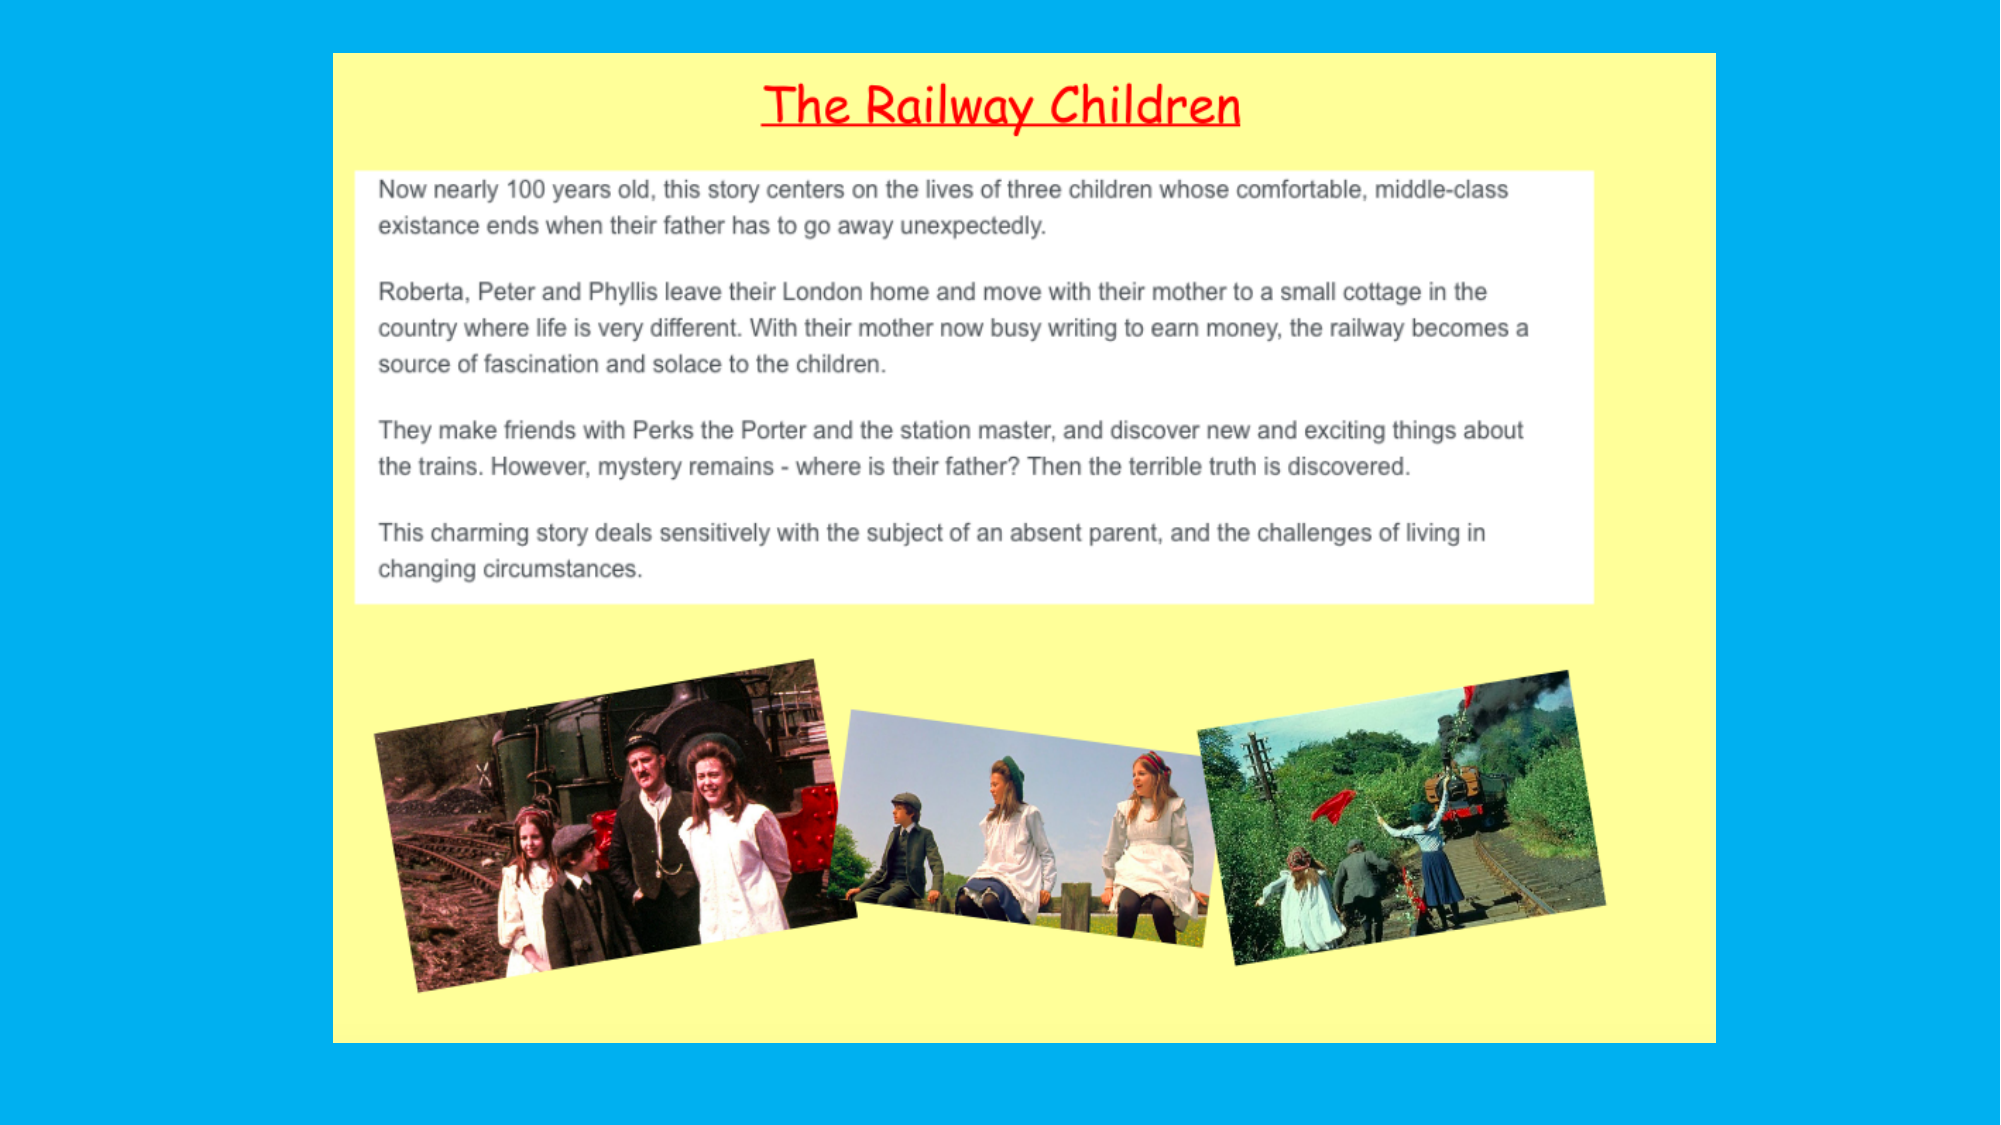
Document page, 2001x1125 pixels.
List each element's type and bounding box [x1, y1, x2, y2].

picture [334, 54, 1715, 1042]
